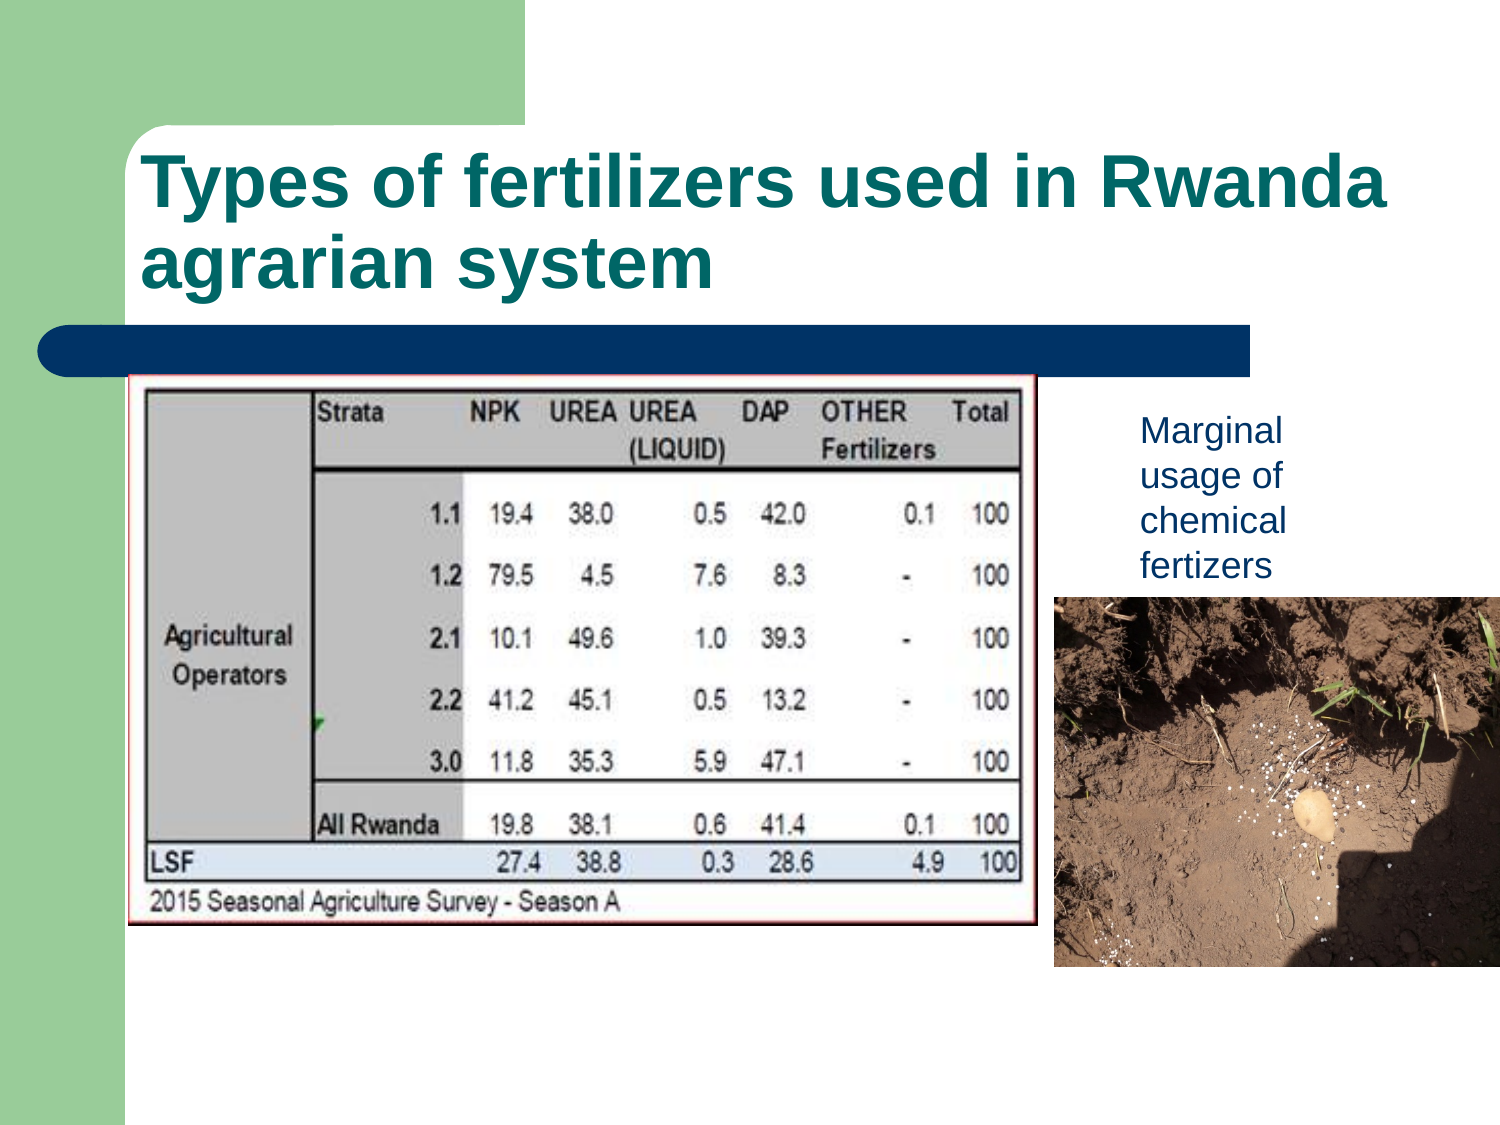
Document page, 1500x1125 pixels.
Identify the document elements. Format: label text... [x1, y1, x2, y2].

text_box Marginal usage of chemical fertizers [1125, 398, 1372, 594]
picture [1054, 597, 1500, 968]
title Types of fertilizers used in Rwanda agrarian system [124, 124, 1426, 313]
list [128, 374, 1038, 927]
